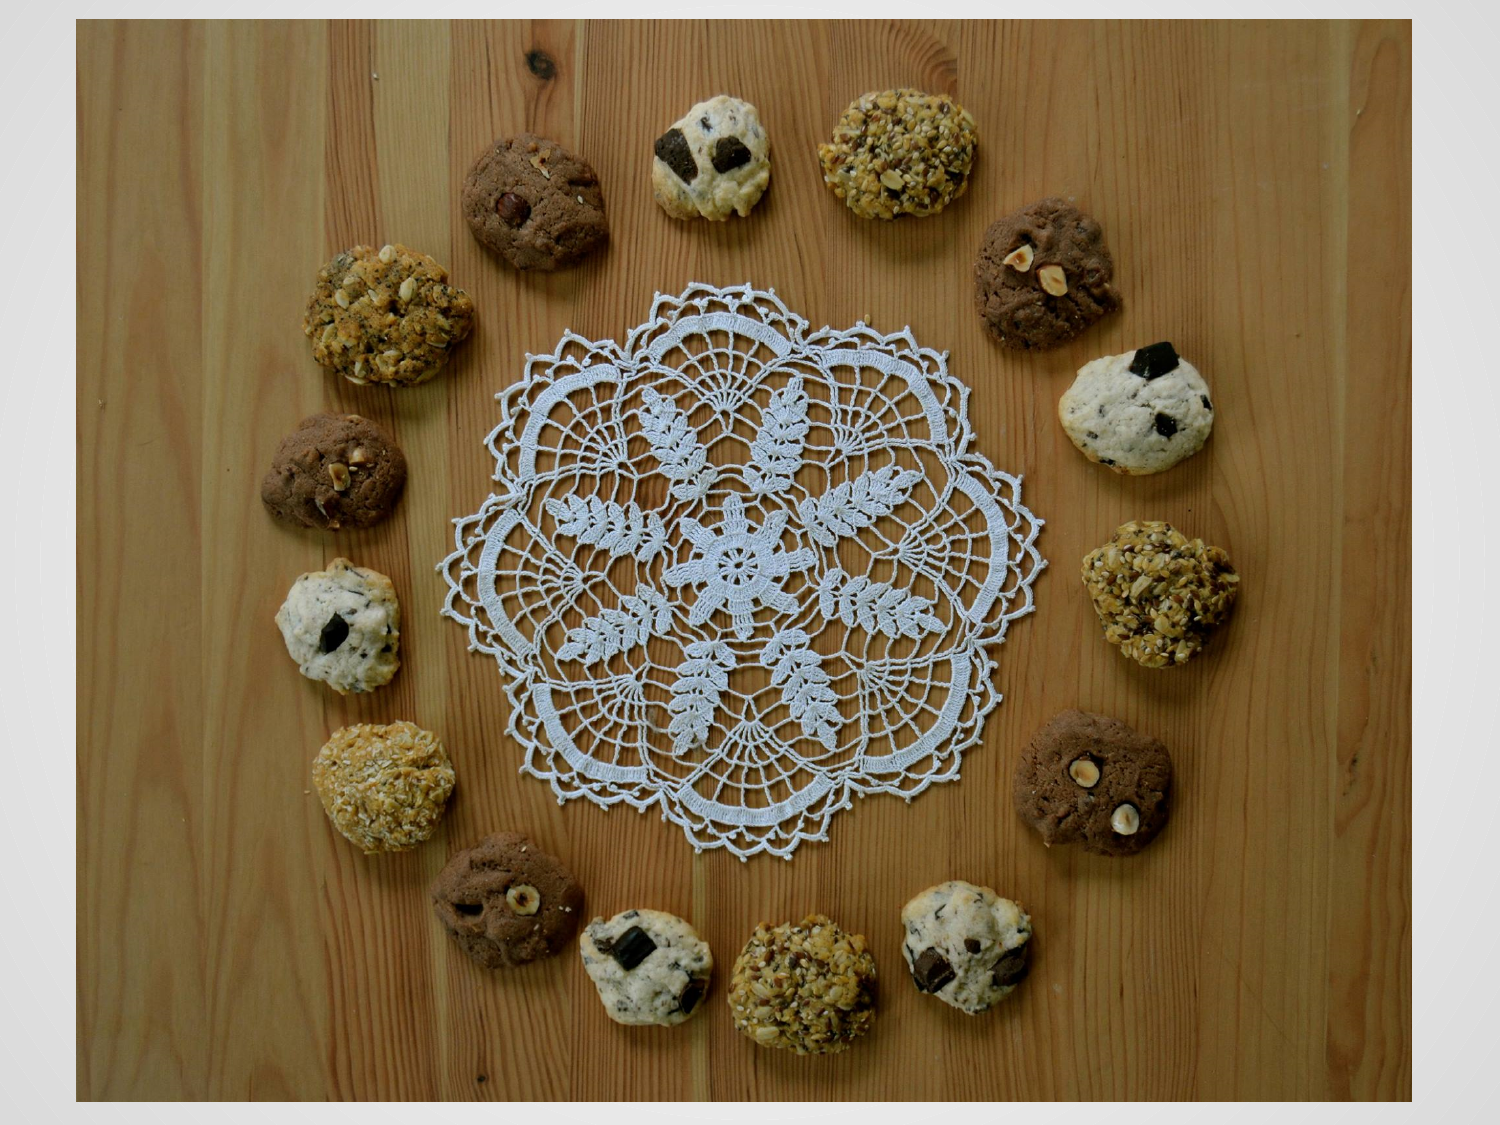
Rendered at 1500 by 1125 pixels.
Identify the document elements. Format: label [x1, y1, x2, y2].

picture [76, 18, 1412, 1102]
